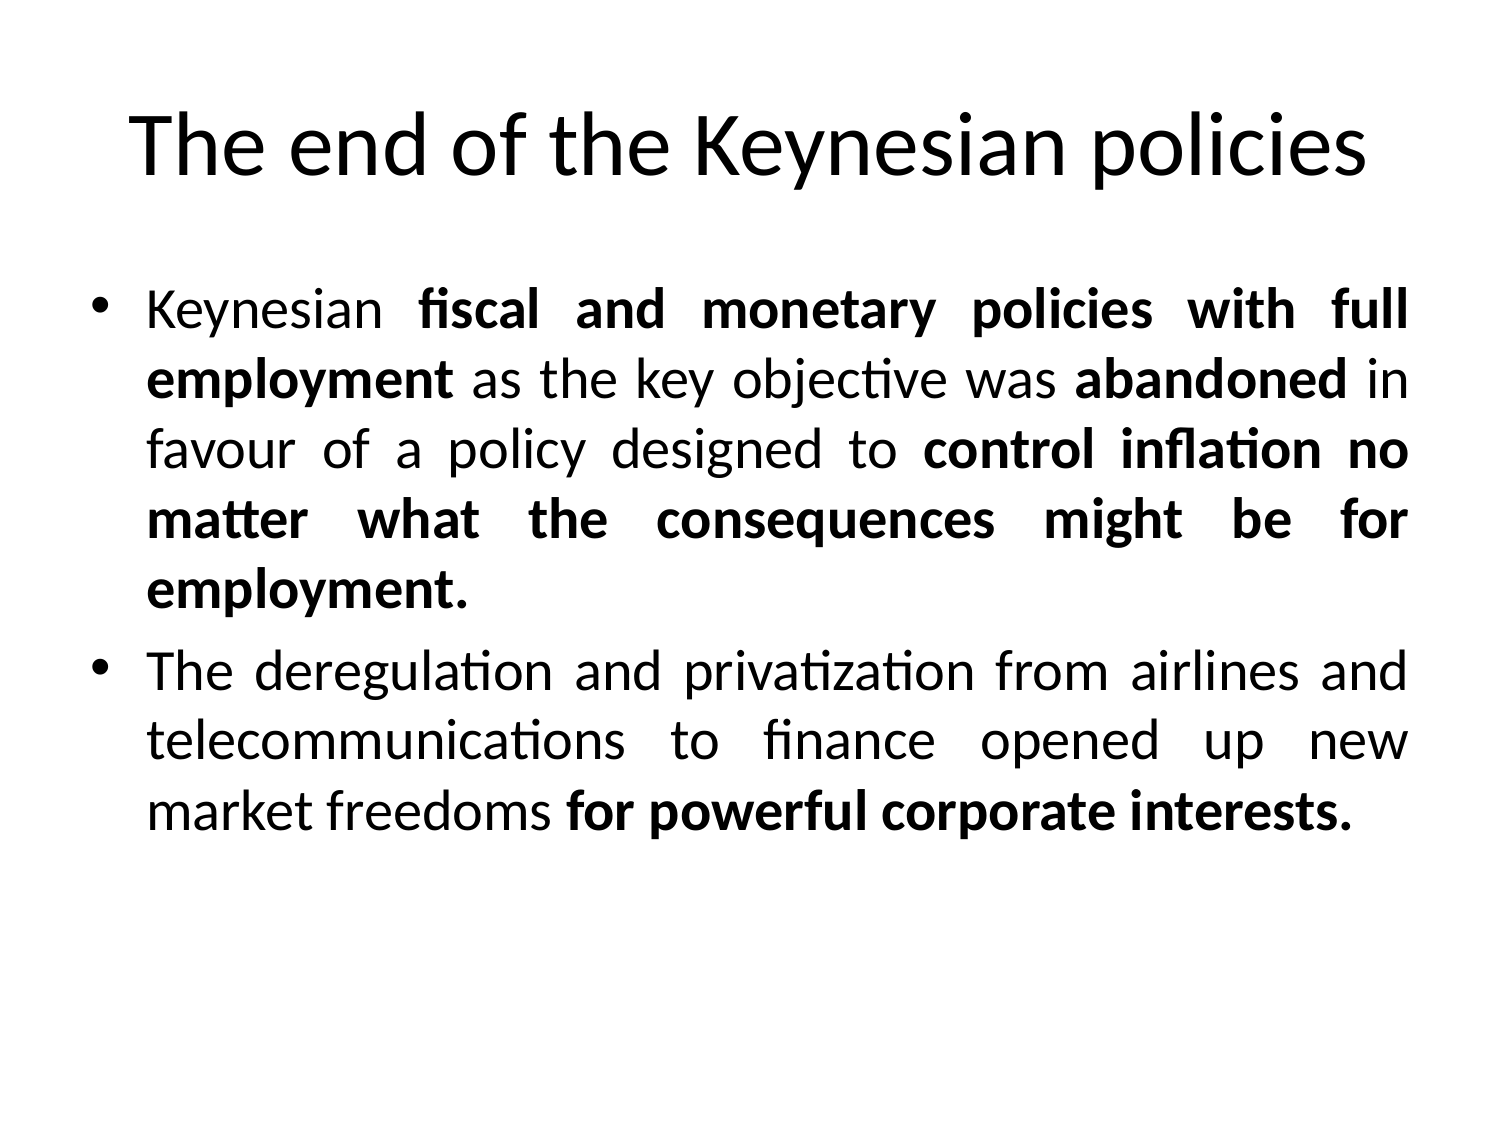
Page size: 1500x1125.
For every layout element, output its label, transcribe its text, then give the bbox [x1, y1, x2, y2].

title The end of the Keynesian policies [75, 45, 1425, 233]
list Keynesian ﬁscal and monetary policies with full employment as the key objective was abandoned in favour of a policy designed to control inﬂation no matter what the consequences might be for employment. The deregulation and privatization from airlines and telecommunications to ﬁnance opened up new market freedoms for powerful corporate interests. [75, 262, 1425, 1005]
